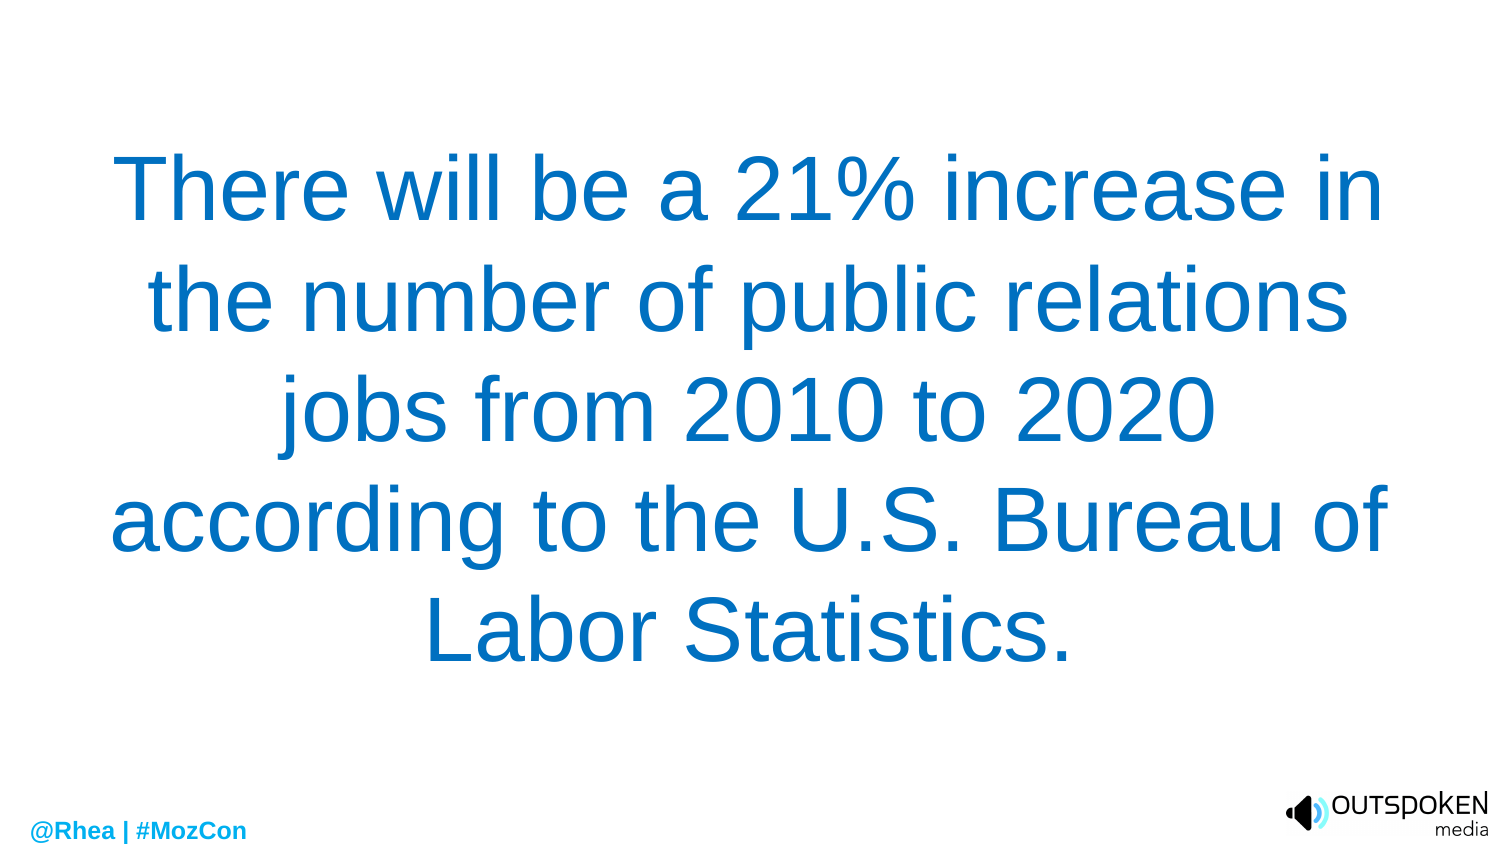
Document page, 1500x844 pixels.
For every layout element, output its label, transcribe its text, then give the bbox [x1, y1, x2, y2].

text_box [0, 784, 1500, 844]
title There will be a 21% increase in the number of public relations jobs from 2010 to 2020 according to the U.S. Bureau of Labor Statistics. [75, 33, 1425, 775]
